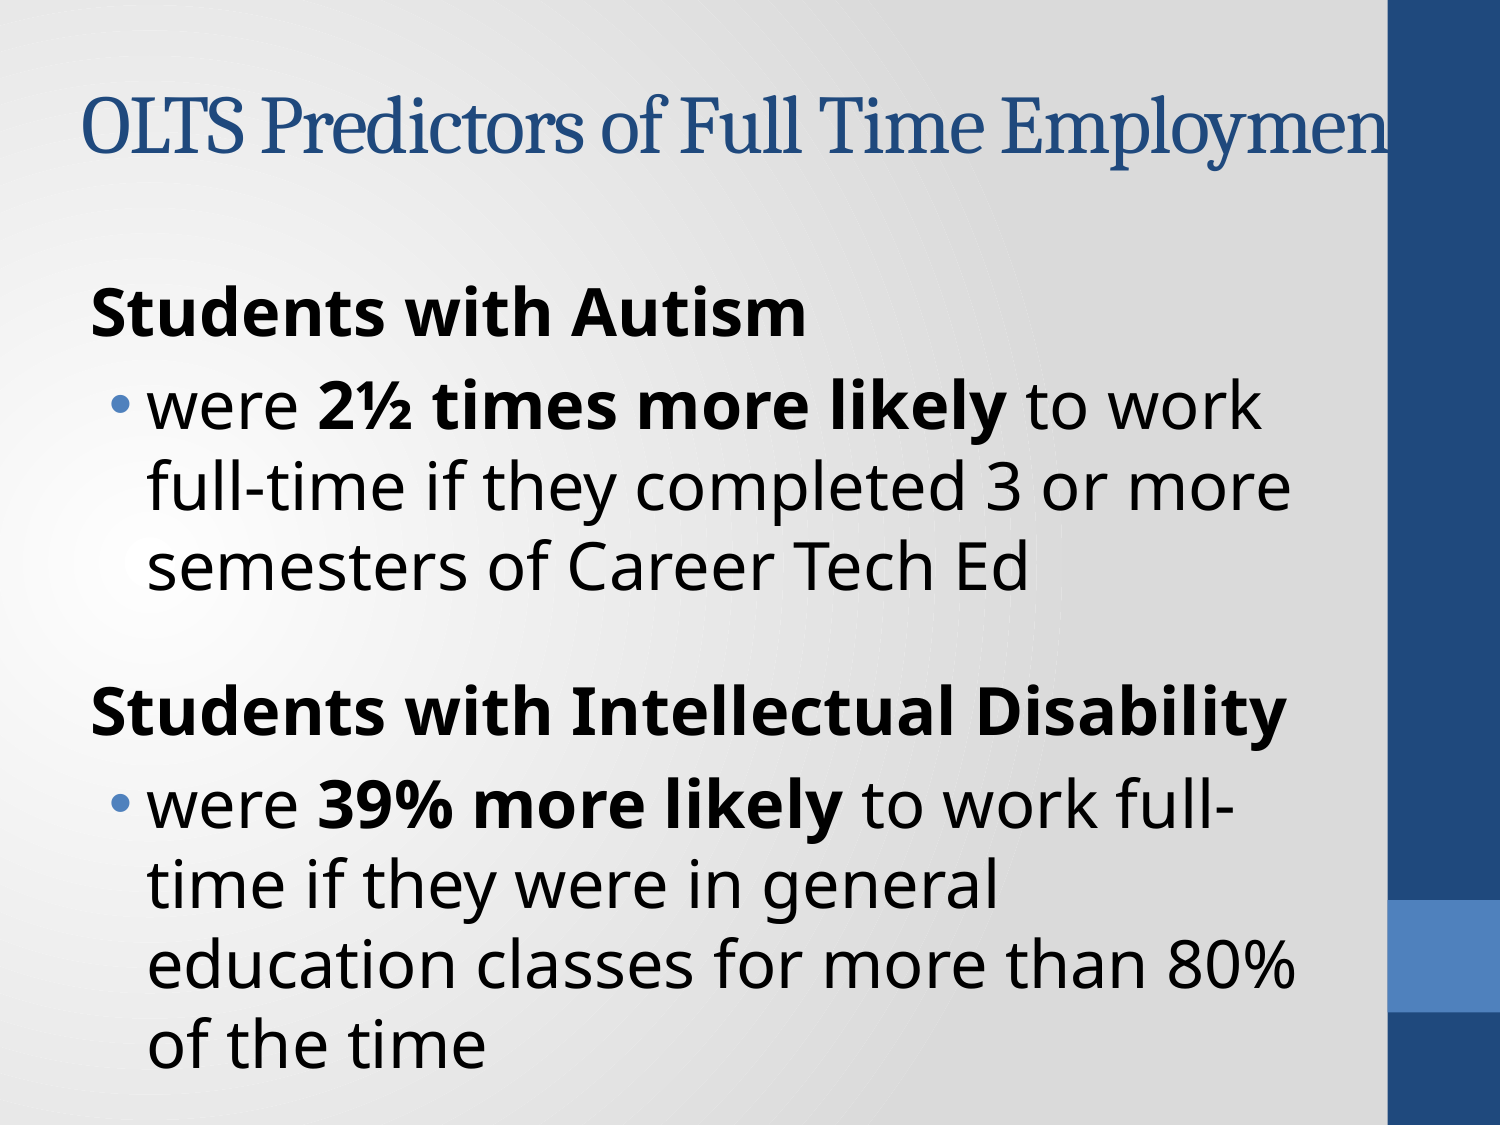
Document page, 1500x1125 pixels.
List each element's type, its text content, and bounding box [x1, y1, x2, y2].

title OLTS Predictors of Full Time Employment [49, 58, 1450, 183]
list Students with Autism were 2½ times more likely to work full-time if they completed 3 or more semesters of Career Tech Ed Students with Intellectual Disability were 39% more likely to work full-time if they were in general education classes for more than 80% of the time [75, 262, 1325, 1050]
